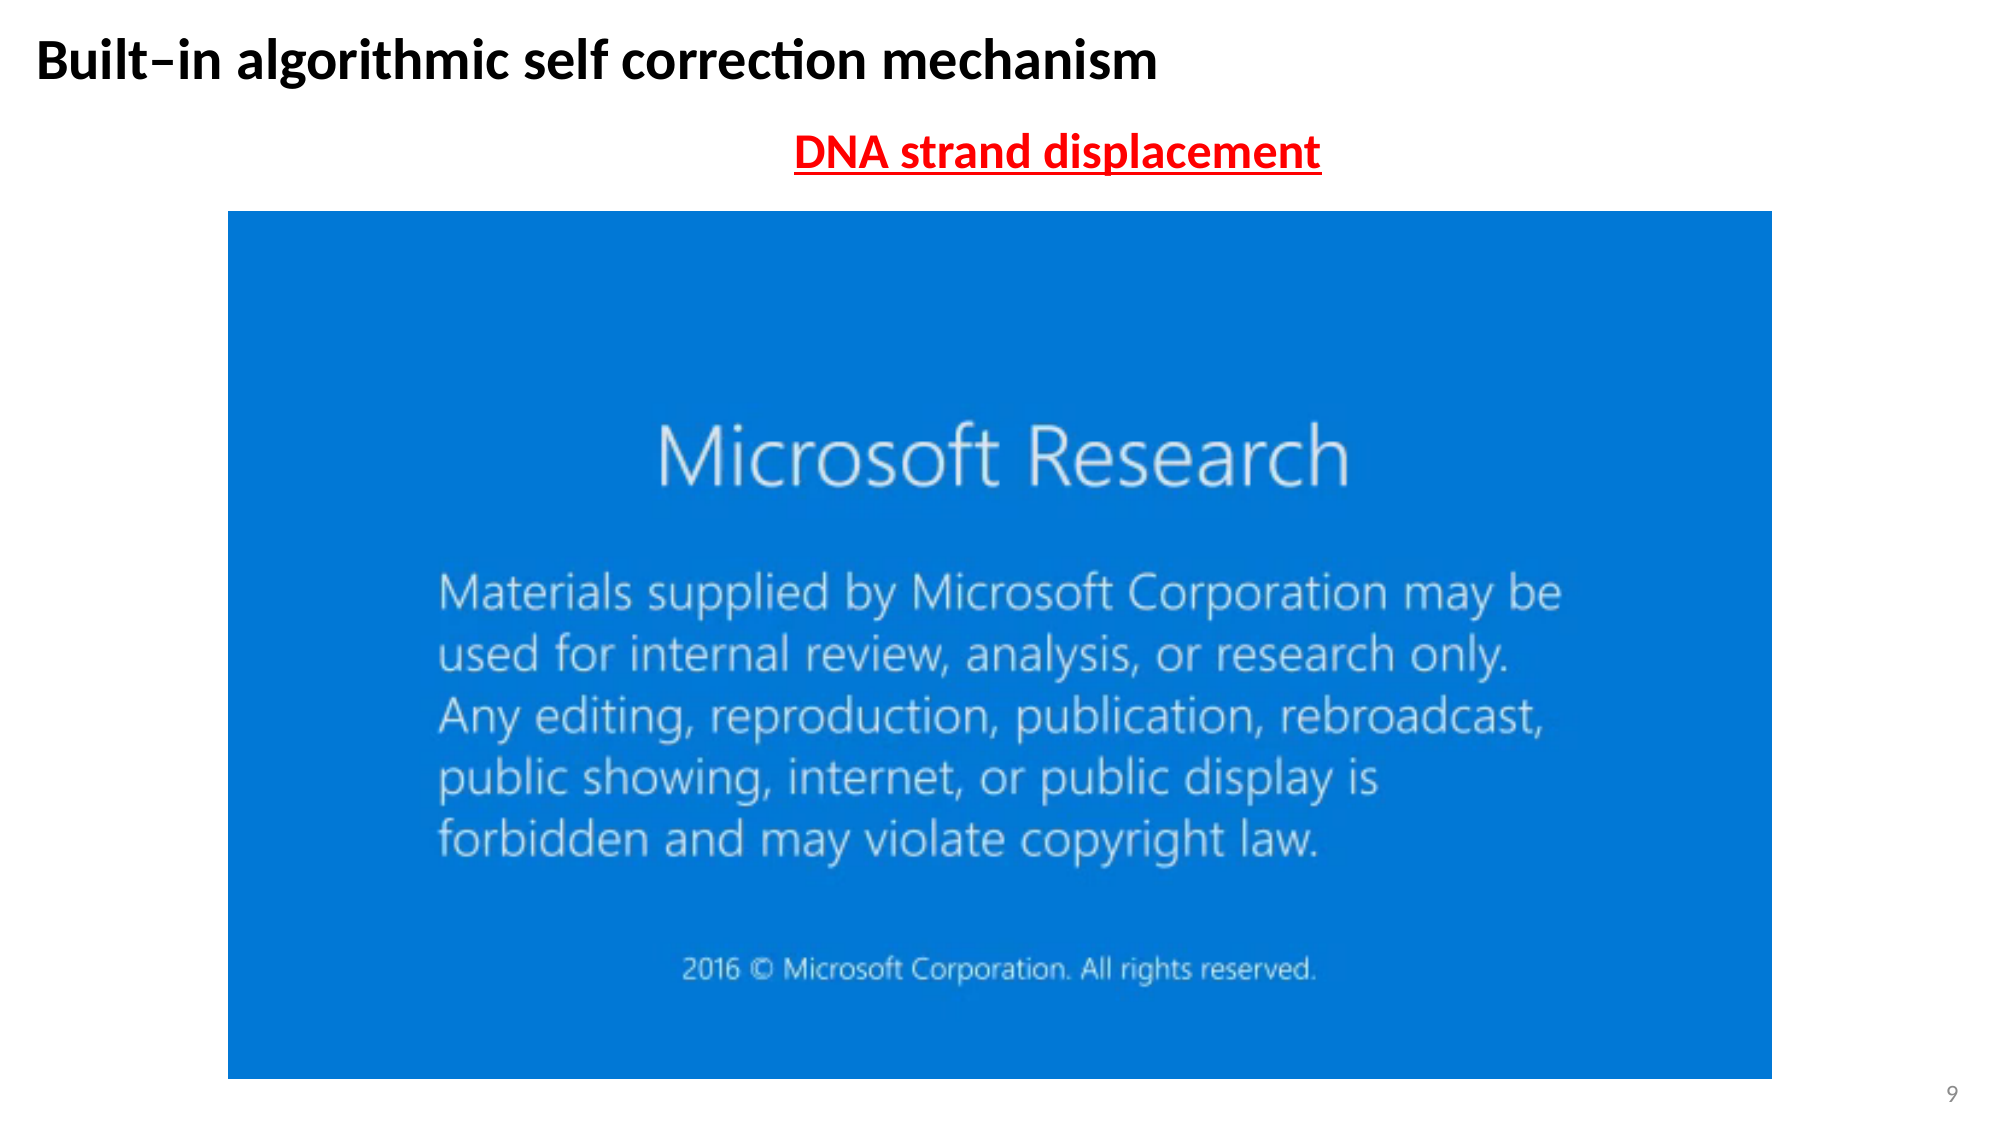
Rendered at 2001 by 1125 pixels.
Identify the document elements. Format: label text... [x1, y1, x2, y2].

text_box DNA strand displacement [779, 111, 1337, 186]
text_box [227, 210, 1772, 1080]
slide_number 9 [1523, 1062, 1974, 1123]
text_box Built–in algorithmic self correction mechanism [21, 13, 1247, 99]
